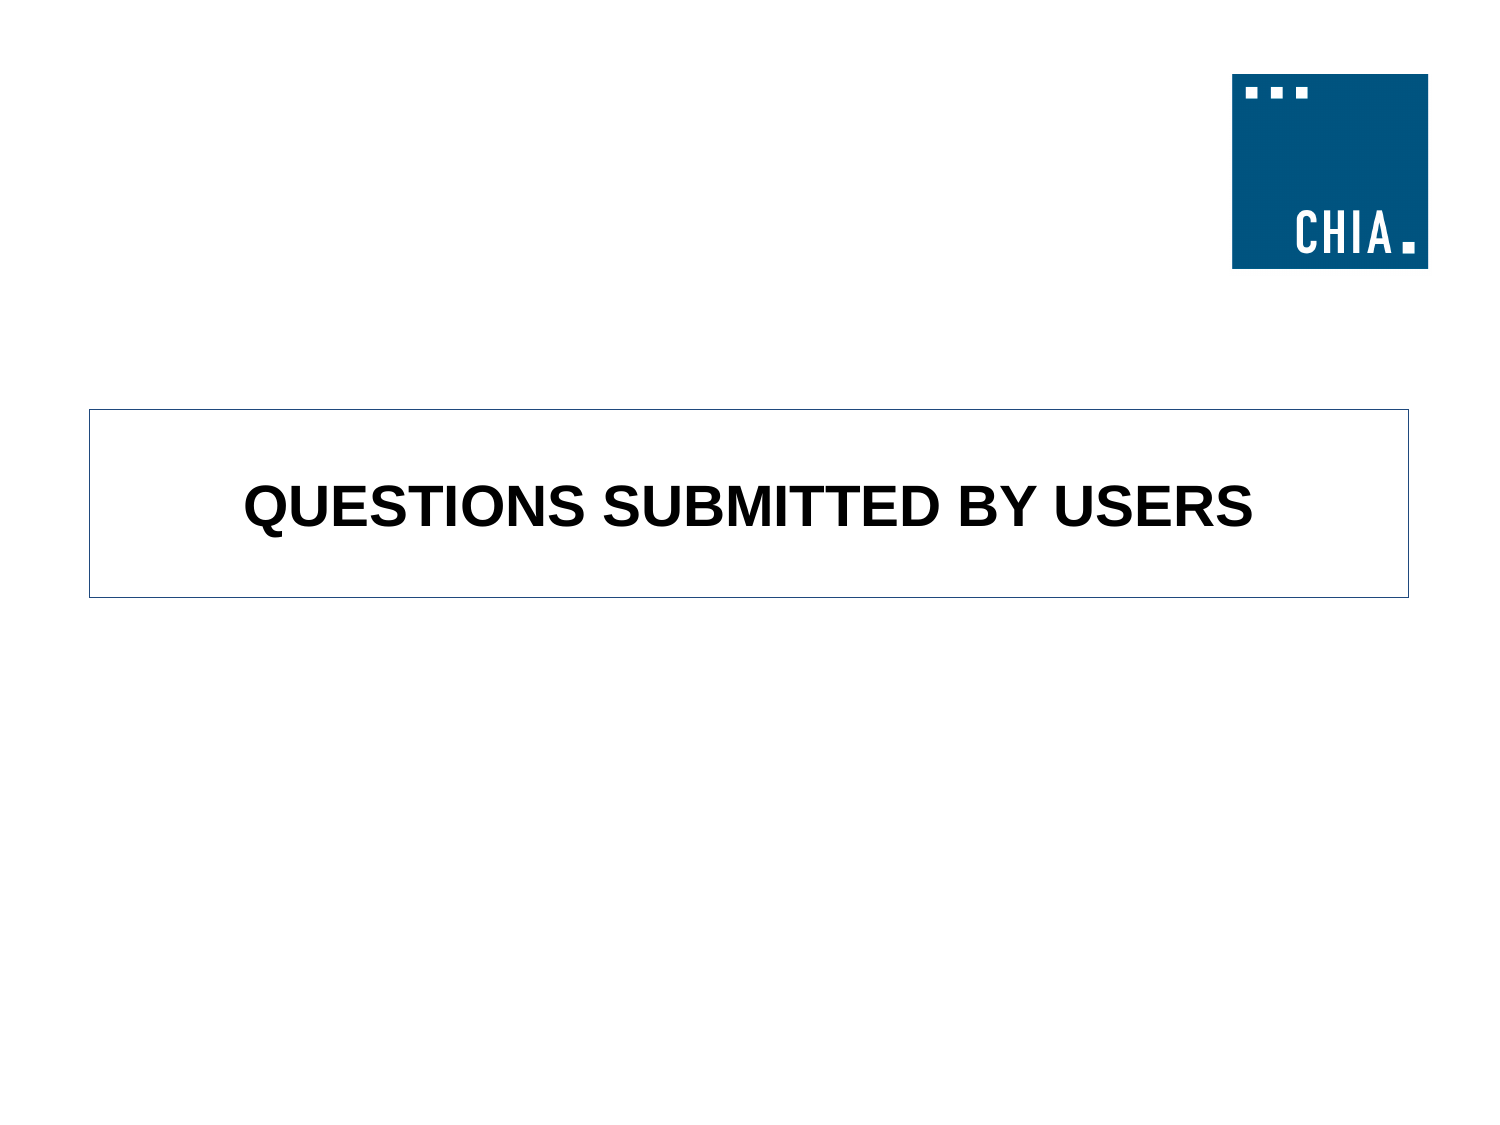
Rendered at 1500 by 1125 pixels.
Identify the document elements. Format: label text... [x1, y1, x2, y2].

title QUESTIONS SUBMITTED BY USERS [89, 409, 1409, 598]
picture [1354, 211, 1359, 252]
picture [1403, 243, 1414, 253]
picture [1325, 211, 1344, 253]
picture [1368, 211, 1390, 253]
picture [1297, 210, 1316, 253]
picture [1229, 74, 1432, 276]
picture [1246, 88, 1257, 98]
picture [1297, 88, 1307, 98]
picture [1271, 88, 1282, 98]
